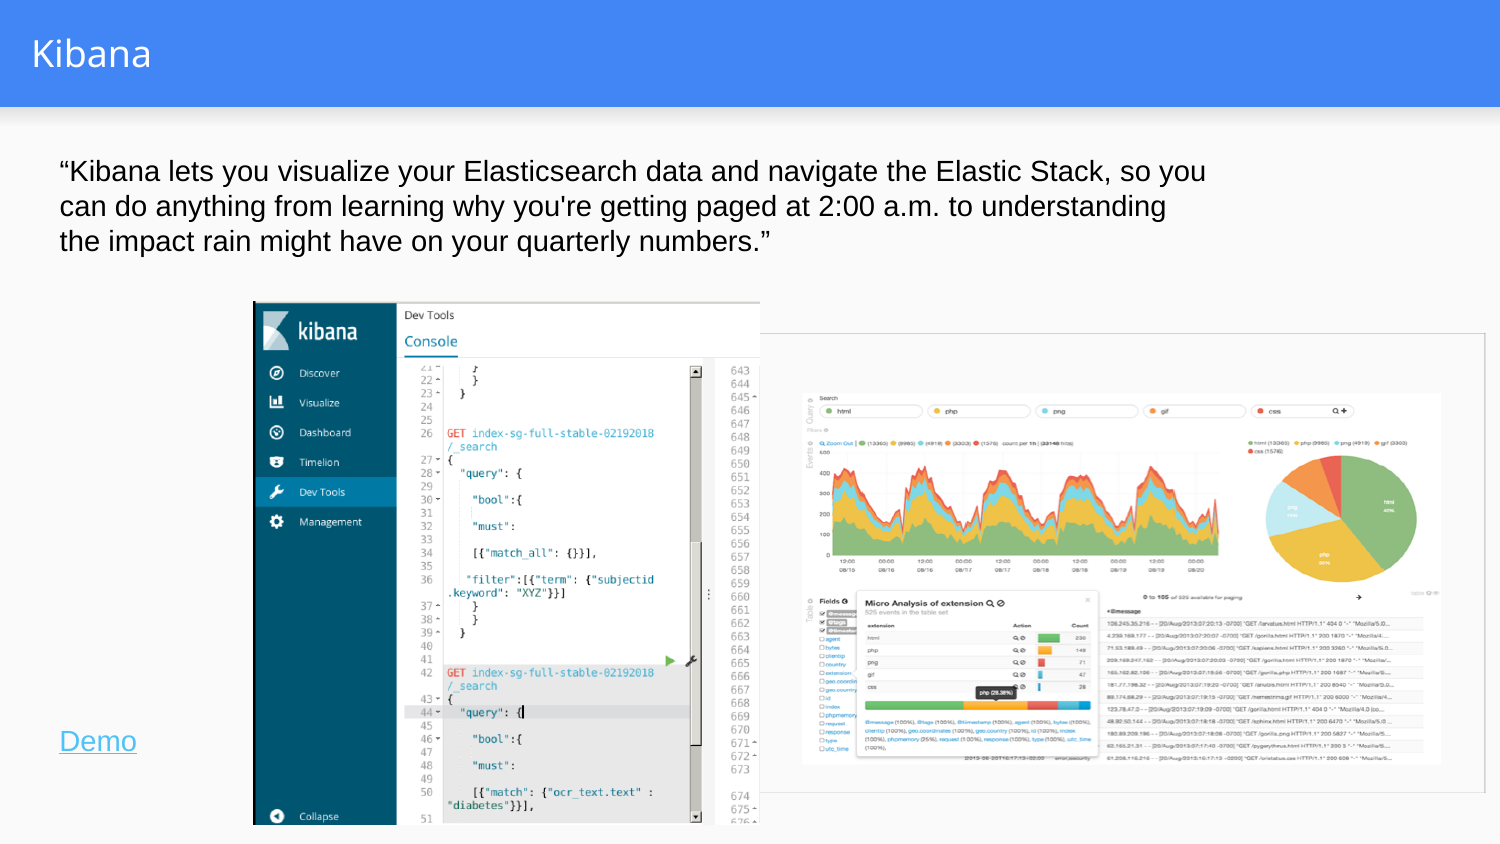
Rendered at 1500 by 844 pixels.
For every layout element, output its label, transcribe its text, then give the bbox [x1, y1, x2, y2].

picture [270, 457, 283, 467]
picture [271, 371, 279, 379]
picture [311, 813, 318, 819]
text_box [764, 333, 1486, 793]
title Kibana [16, 2, 1464, 102]
picture [348, 327, 356, 340]
picture [305, 431, 315, 435]
picture [271, 366, 283, 378]
text_box Demo [44, 714, 248, 765]
picture [270, 810, 284, 823]
picture [321, 400, 328, 406]
text_box “Kibana lets you visualize your Elasticsearch data and navigate the Elastic Stack, so you can do anything from learning why you're getting paged at 2:00 a.m. to understanding the impact rain might have on your quarterly numbers.” [44, 144, 1231, 300]
picture [337, 327, 345, 339]
picture [264, 312, 288, 350]
picture [270, 515, 283, 528]
picture [253, 301, 760, 826]
picture [315, 322, 323, 340]
picture [270, 485, 283, 498]
picture [326, 327, 334, 340]
picture [270, 396, 283, 408]
picture [300, 322, 307, 340]
picture [322, 521, 339, 527]
picture [305, 372, 315, 376]
